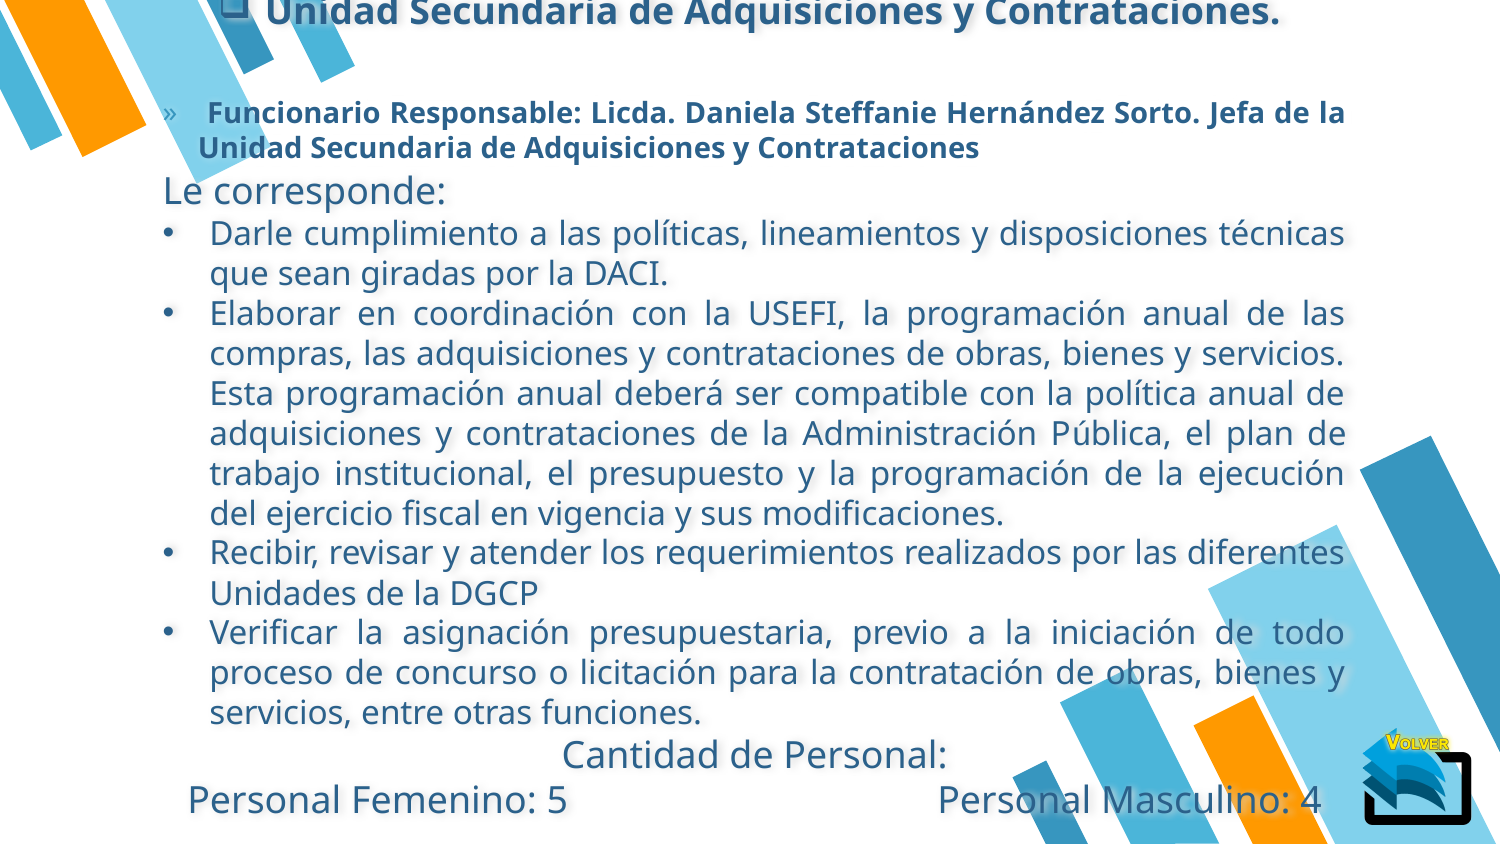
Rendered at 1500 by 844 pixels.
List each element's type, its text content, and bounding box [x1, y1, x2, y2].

picture [1361, 726, 1472, 827]
text_box Funcionario Responsable: Licda. Irma Isabel Velásquez de Mejía. Directora de Centros Abierto Mujeres [147, 174, 1362, 181]
text_box Unidad Secundaria de Adquisiciones y Contrataciones. Le corresponde: Darle cumplimiento a las políticas, lineamientos y disposiciones técnicas que sean giradas por la DACI. Elaborar en coordinación con la USEFI, la programación anual de las compras, las adquisiciones y contrataciones de obras, bienes y servicios. Esta programación anual deberá ser compatible con la política anual de adquisiciones y contrataciones de la Administración Pública, el plan de trabajo institucional, el presupuesto y la programación de la ejecución del ejercicio fiscal en vigencia y sus modificaciones. Recibir, revisar y atender los requerimientos realizados por las diferentes Unidades de la DGCP Verificar la asignación presupuestaria, previo a la iniciación de todo proceso de concurso o licitación para la contratación de obras, bienes y servicios, entre otras funciones. Cantidad de Personal: Personal Femenino: 5 Personal Masculino: 4 [147, 179, 1362, 824]
text_box Funcionario Responsable: Licda. Irma Isabel Velásquez de Mejía. Directora de Centros Abierto Mujeres [147, 75, 1362, 79]
text_box Unidad Secundaria de Adquisiciones y Contrataciones. Le corresponde: Darle cumplimiento a las políticas, lineamientos y disposiciones técnicas que sean giradas por la DACI. Elaborar en coordinación con la USEFI, la programación anual de las compras, las adquisiciones y contrataciones de obras, bienes y servicios. Esta programación anual deberá ser compatible con la política anual de adquisiciones y contrataciones de la Administración Pública, el plan de trabajo institucional, el presupuesto y la programación de la ejecución del ejercicio fiscal en vigencia y sus modificaciones. Recibir, revisar y atender los requerimientos realizados por las diferentes Unidades de la DGCP Verificar la asignación presupuestaria, previo a la iniciación de todo proceso de concurso o licitación para la contratación de obras, bienes y servicios, entre otras funciones. Cantidad de Personal: Personal Femenino: 5 Personal Masculino: 4 [147, 20, 1362, 76]
text_box Funcionario Responsable: Licda. Daniela Steffanie Hernández Sorto. Jefa de la Unidad Secundaria de Adquisiciones y Contrataciones [147, 79, 1362, 174]
